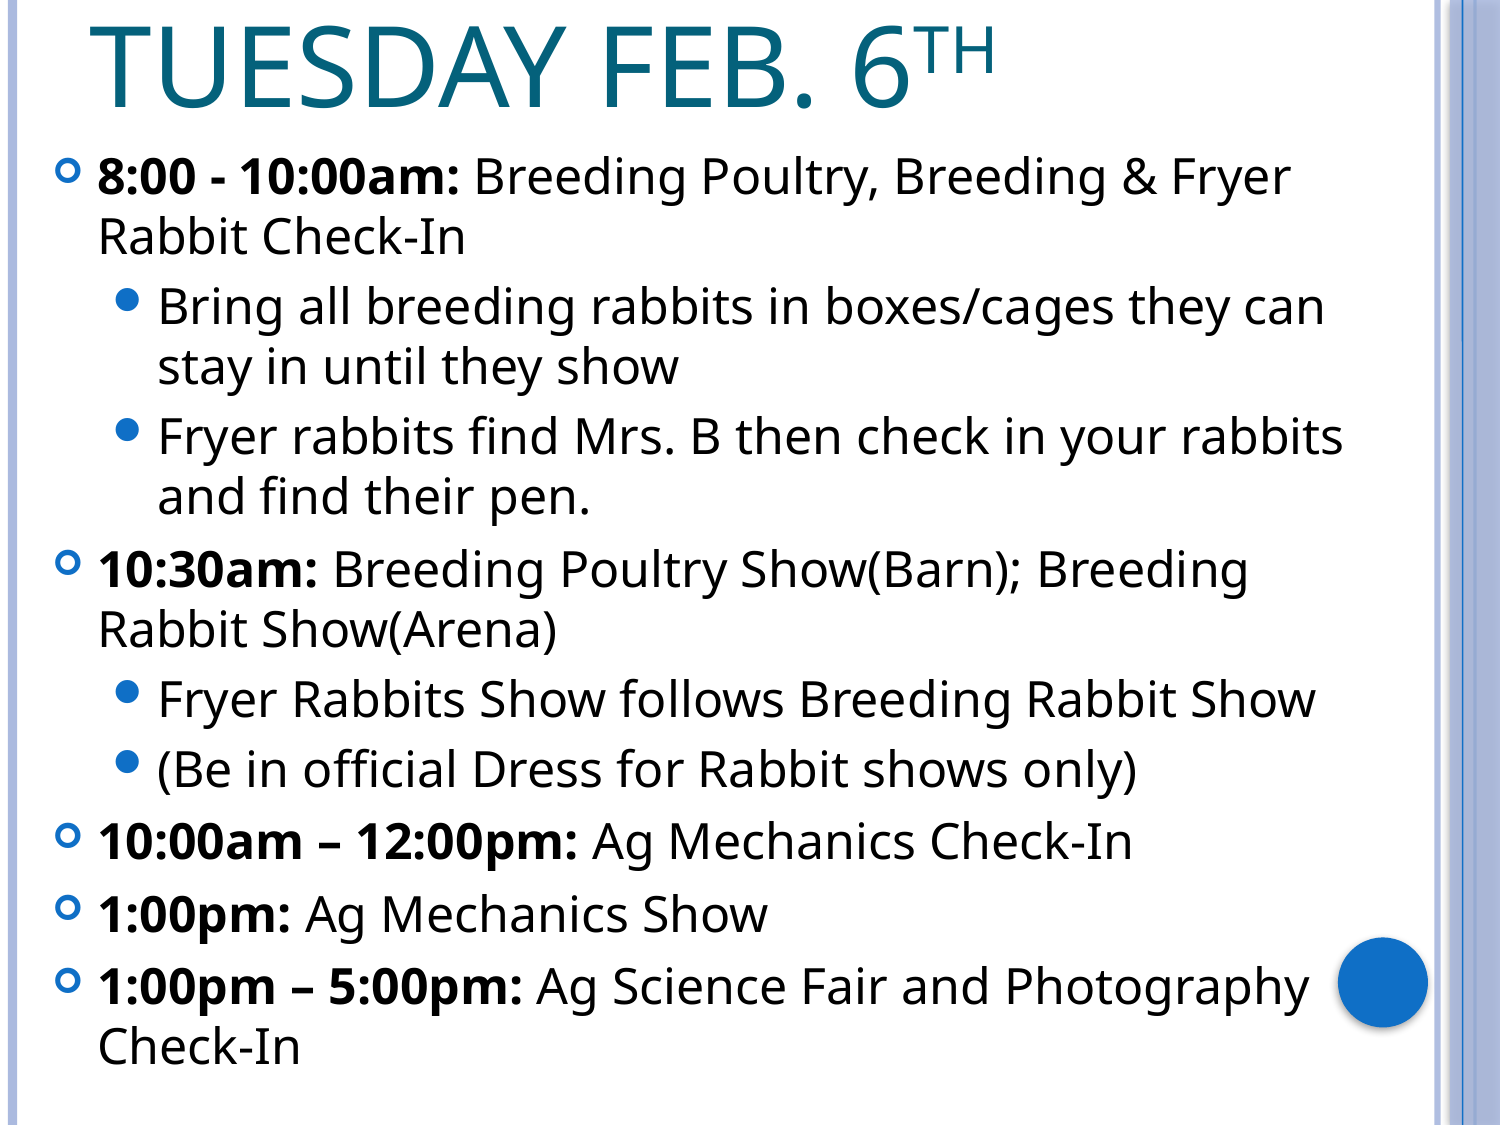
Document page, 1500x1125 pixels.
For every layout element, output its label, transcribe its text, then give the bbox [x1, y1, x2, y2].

list 8:00 - 10:00am: Breeding Poultry, Breeding & Fryer Rabbit Check-In Bring all breeding rabbits in boxes/cages they can stay in until they show Fryer rabbits find Mrs. B then check in your rabbits and find their pen. 10:30am: Breeding Poultry Show(Barn); Breeding Rabbit Show(Arena) Fryer Rabbits Show follows Breeding Rabbit Show (Be in official Dress for Rabbit shows only) 10:00am – 12:00pm: Ag Mechanics Check-In 1:00pm: Ag Mechanics Show 1:00pm – 5:00pm: Ag Science Fair and Photography Check-In [37, 137, 1400, 1125]
title Tuesday Feb. 6th [75, 45, 1300, 137]
